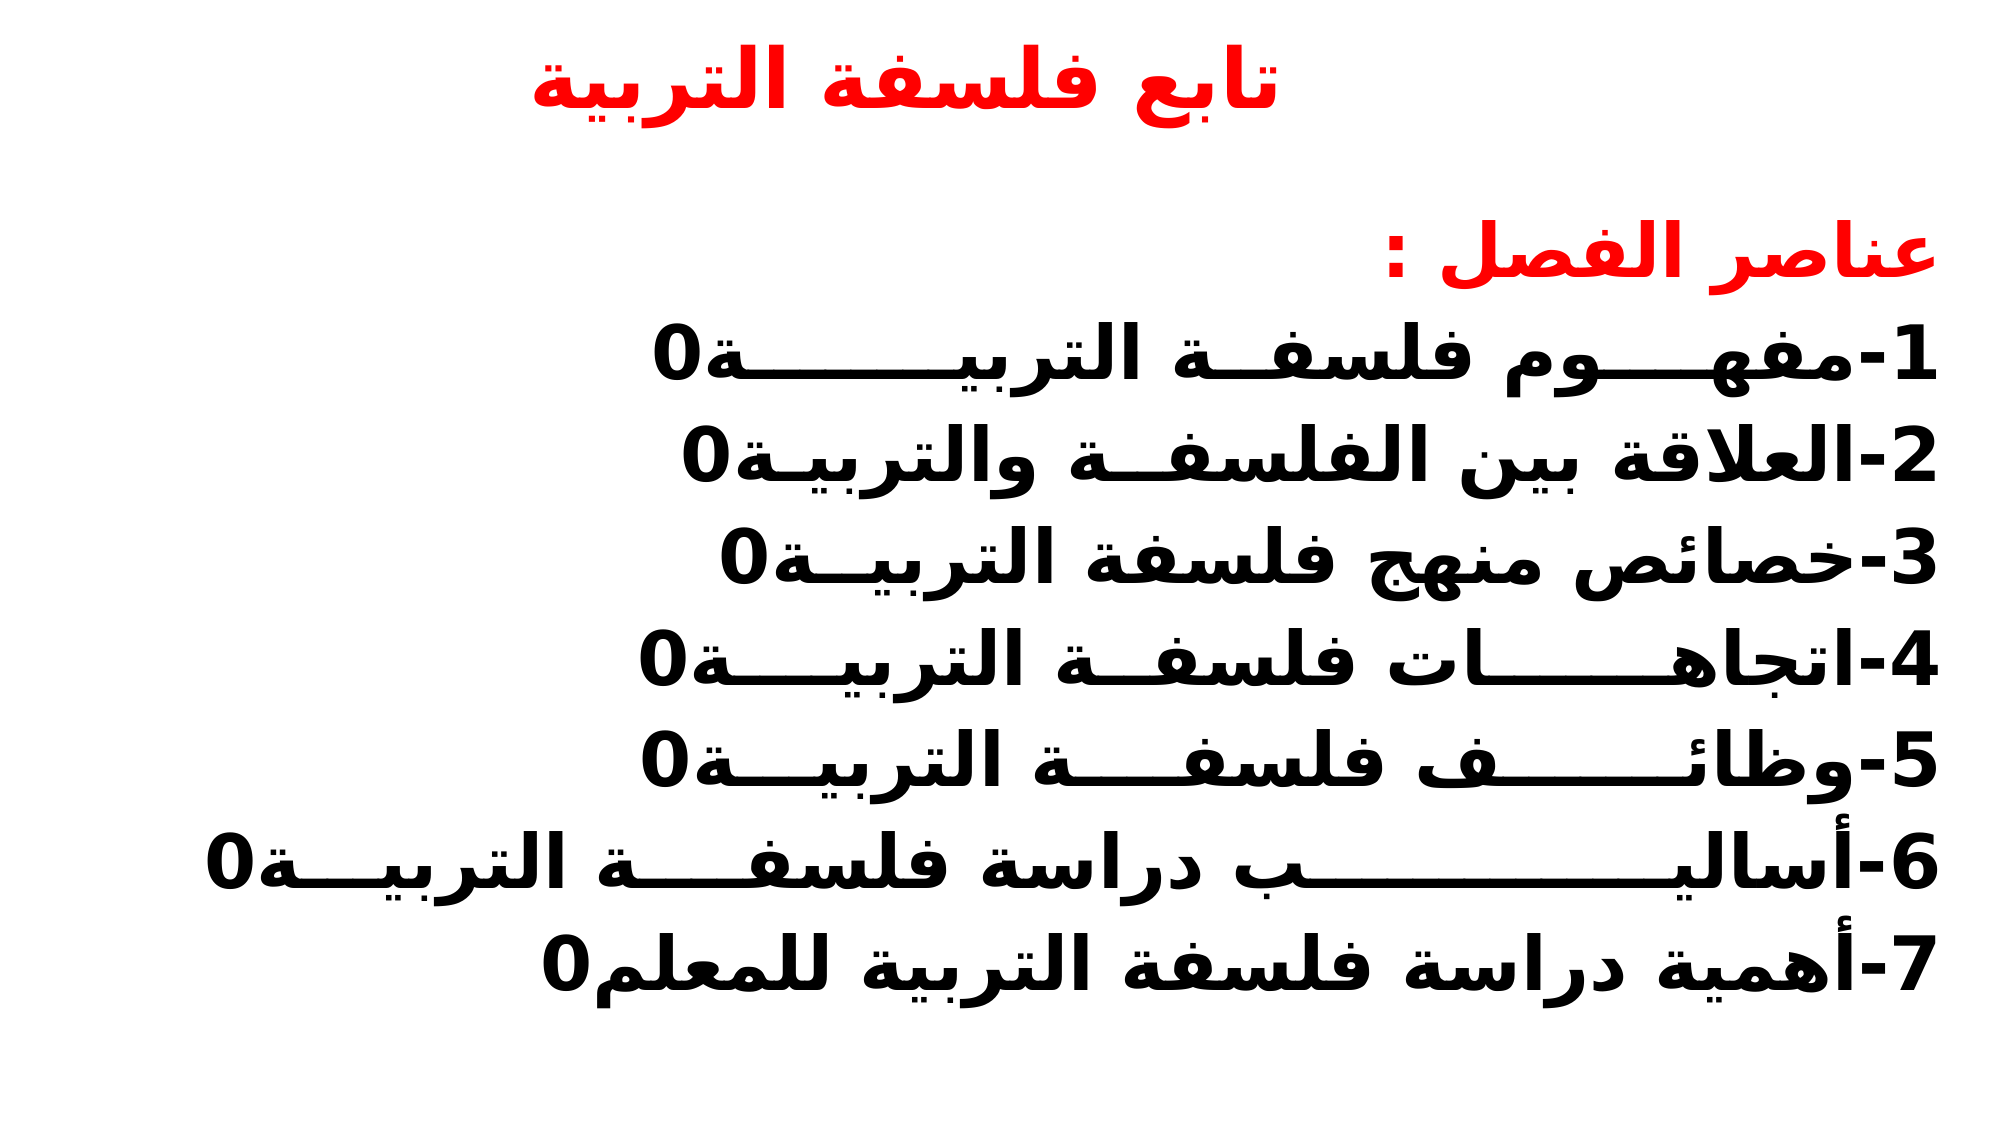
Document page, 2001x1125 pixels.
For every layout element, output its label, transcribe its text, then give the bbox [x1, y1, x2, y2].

subtitle عناصر الفصل : 1-مفهــــوم فلسفــة التربيــــــــة0 2-العلاقة بين الفلسفــة والتربيـة0 3-خصائص منهج فلسفة التربيــة0 4-اتجاهـــــــات فلسفــة التربيــــة0 5-وظائـــــــف فلسفــــة التربيـــة0 6-أساليــــــــــــــب دراسة فلسفــــة التربيـــة0 7-أهمية دراسة فلسفة التربية للمعلم0 [177, 205, 1958, 1106]
title تابع فلسفة التربية [177, 14, 1636, 135]
